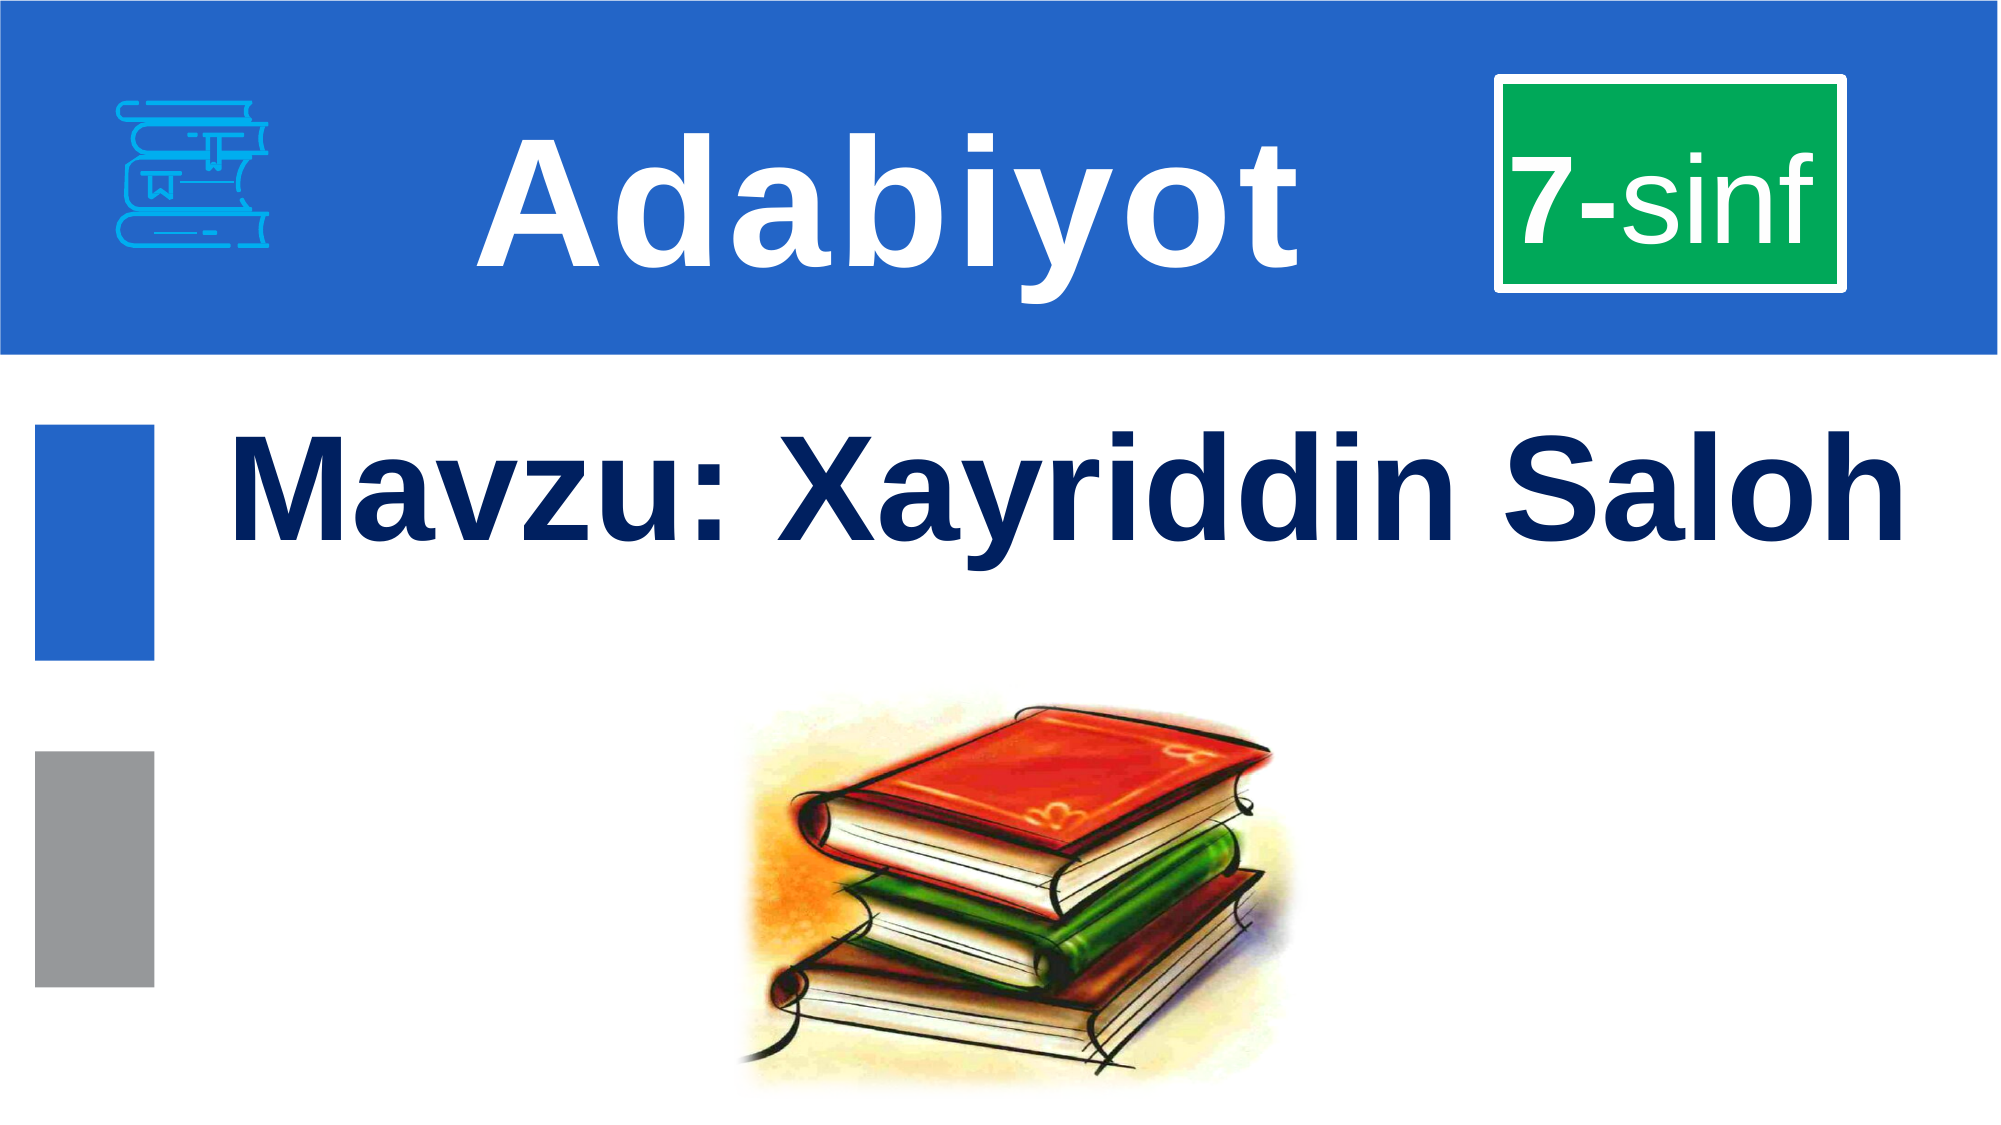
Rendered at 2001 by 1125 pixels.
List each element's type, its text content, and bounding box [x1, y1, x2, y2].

text_box [35, 751, 155, 988]
text_box [187, 132, 198, 138]
text_box [115, 100, 270, 248]
text_box [0, 0, 1998, 355]
text_box [35, 424, 155, 661]
text_box [1496, 79, 1840, 289]
text_box Mavzu: Xayriddin Saloh [220, 479, 1961, 571]
text_box Adabiyot [468, 77, 1355, 303]
text_box [140, 171, 182, 200]
picture [734, 680, 1308, 1100]
text_box [202, 230, 218, 235]
text_box 7-sinf [1507, 112, 1835, 269]
